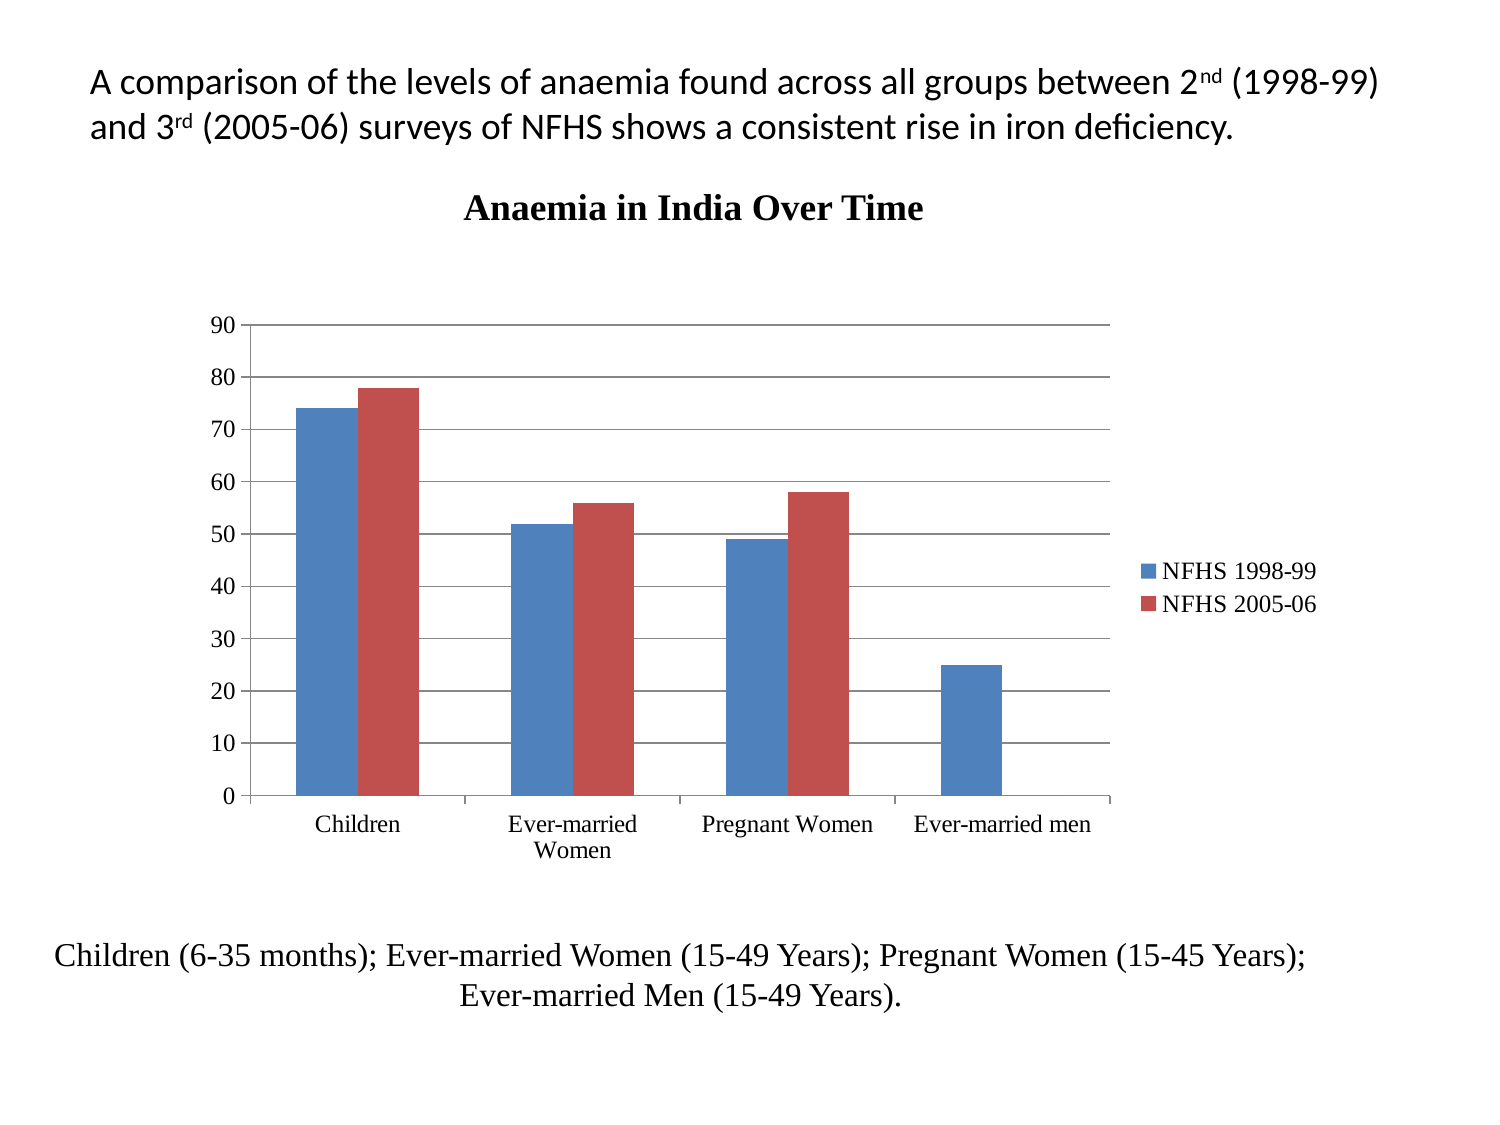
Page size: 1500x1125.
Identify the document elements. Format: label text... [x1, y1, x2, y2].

text_box A comparison of the levels of anaemia found across all groups between 2nd (1998-99) and 3rd (2005-06) surveys of NFHS shows a consistent rise in iron deficiency. [75, 49, 1450, 155]
text_box Children (6-35 months); Ever-married Women (15-49 Years); Pregnant Women (15-45 Years); Ever-married Men (15-49 Years). [37, 925, 1325, 1021]
text_box Anaemia in India Over Time [375, 175, 1013, 236]
chart [187, 299, 1338, 876]
